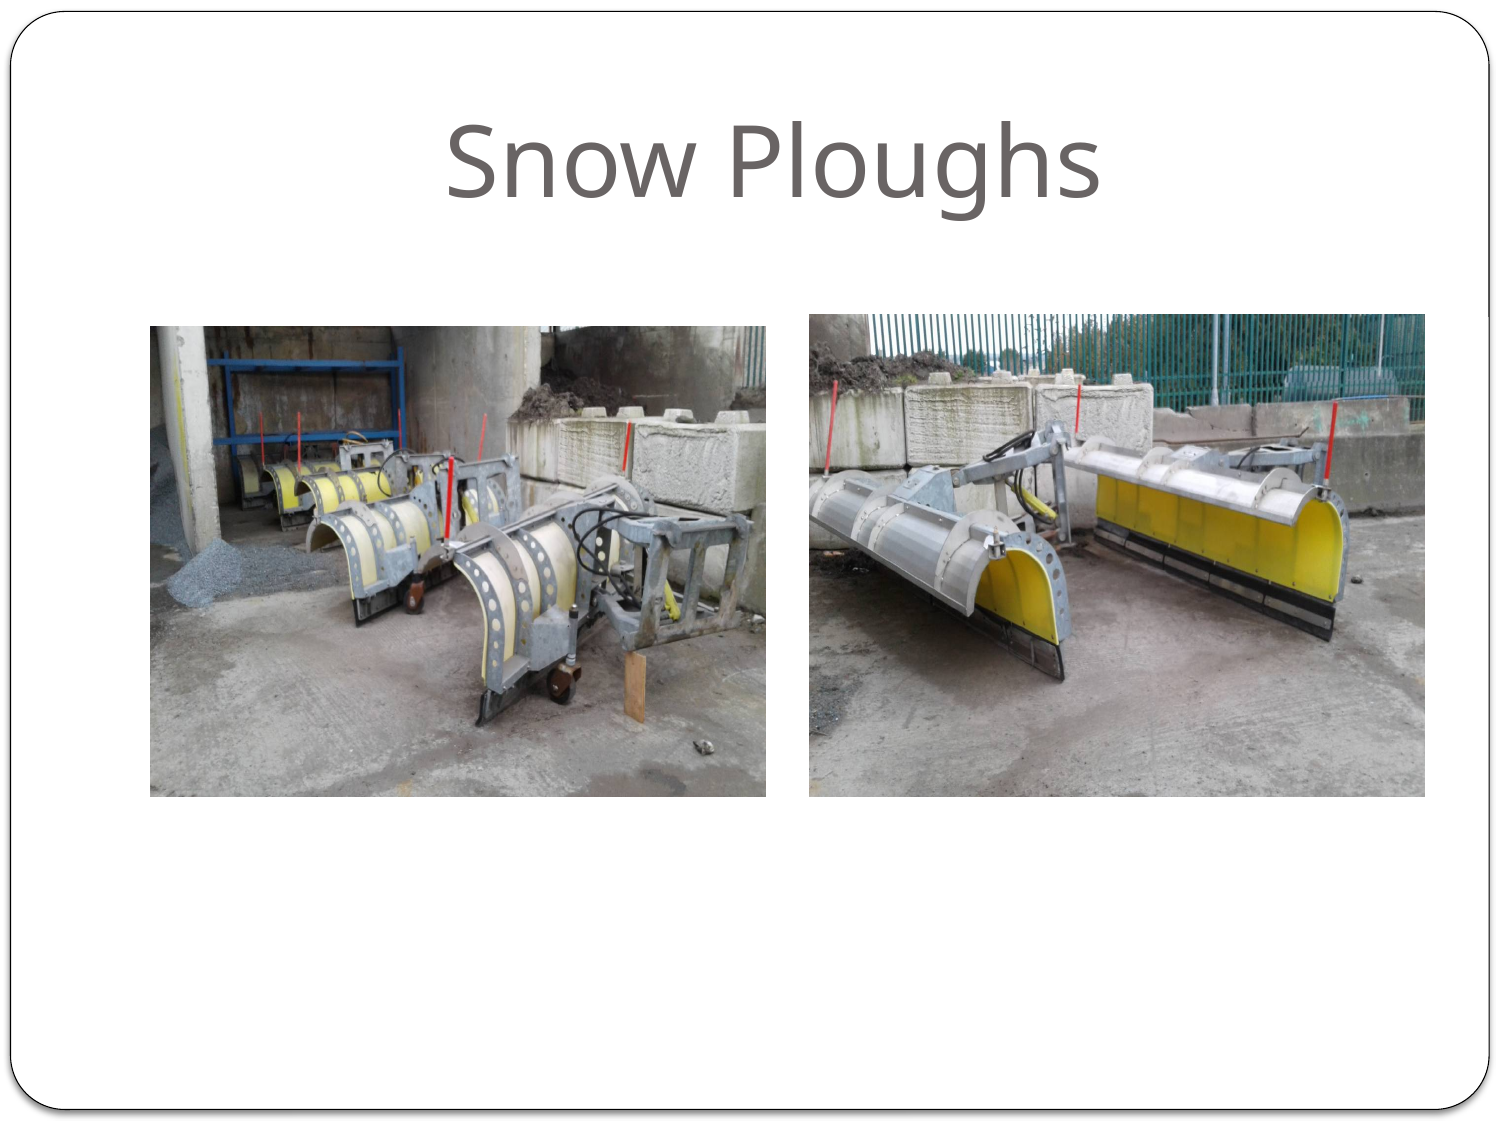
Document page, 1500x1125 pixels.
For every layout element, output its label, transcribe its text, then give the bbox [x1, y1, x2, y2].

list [809, 314, 1425, 797]
title Snow Ploughs [150, 45, 1425, 233]
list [149, 326, 766, 797]
